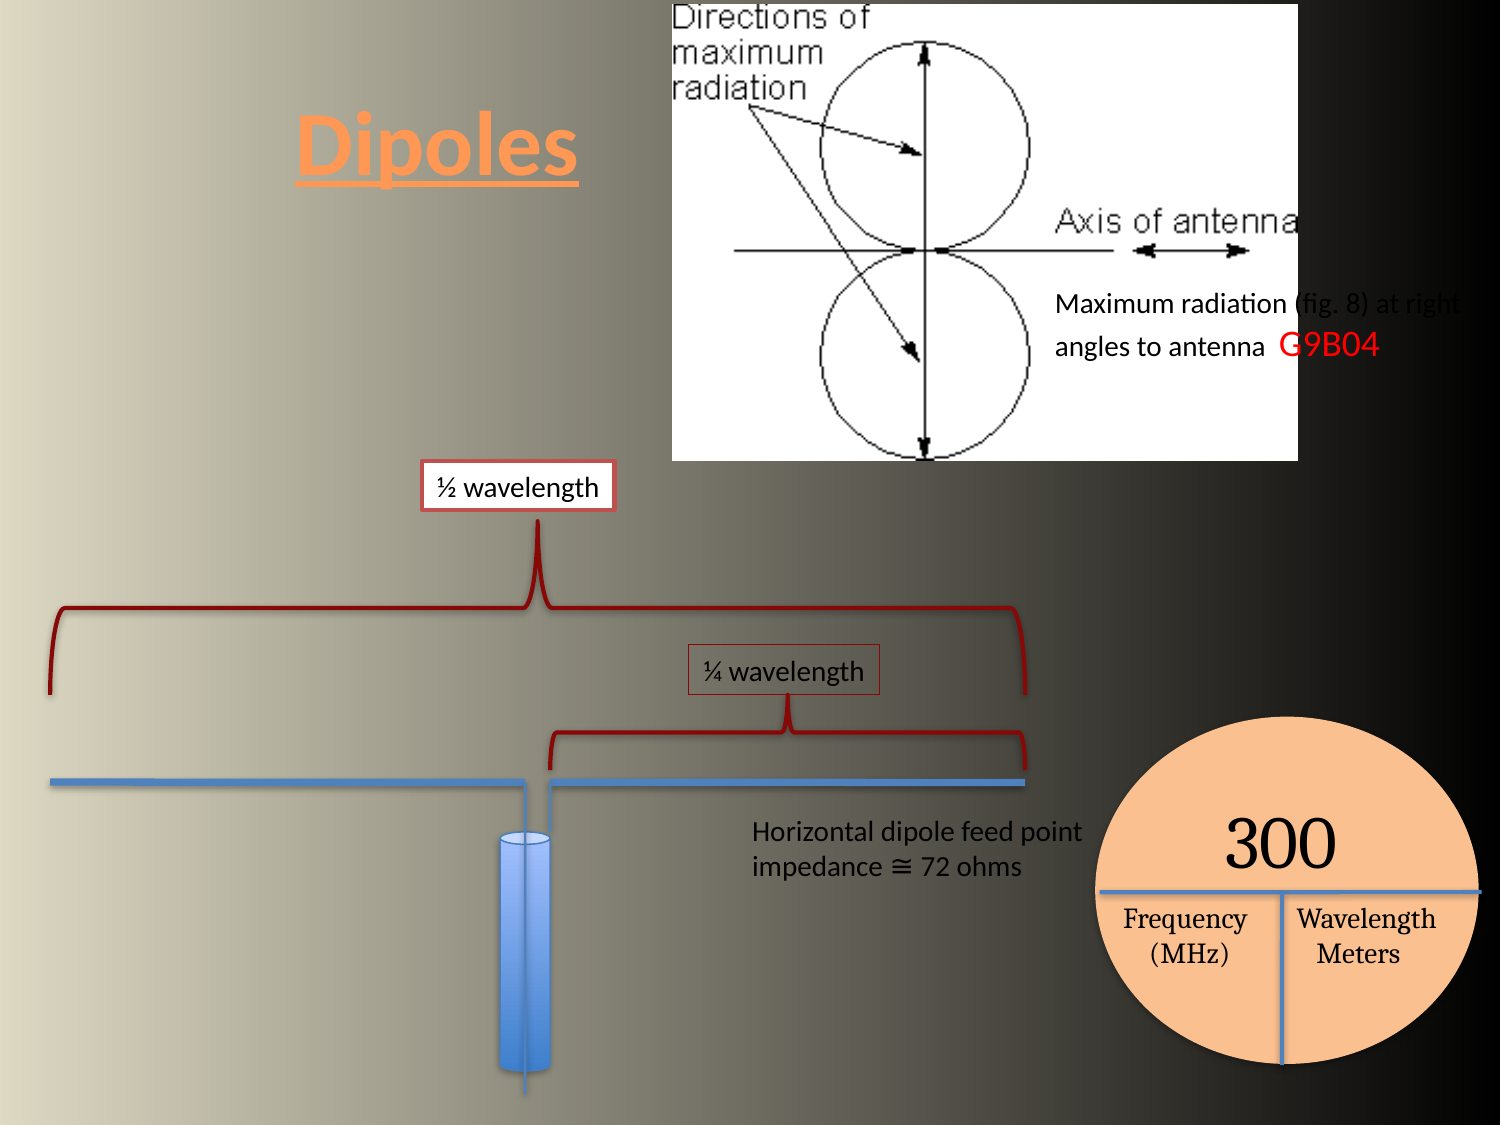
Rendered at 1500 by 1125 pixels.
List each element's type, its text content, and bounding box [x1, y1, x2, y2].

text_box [49, 460, 1026, 1095]
text_box Maximum radiation (fig. 8) at right angles to antenna G9B04 [1303, 276, 1500, 372]
picture [672, 4, 1298, 461]
title Dipoles [0, 45, 667, 233]
text_box Horizontal dipole feed point impedance ≅ 72 ohms [1029, 805, 1090, 890]
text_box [1095, 717, 1482, 1066]
